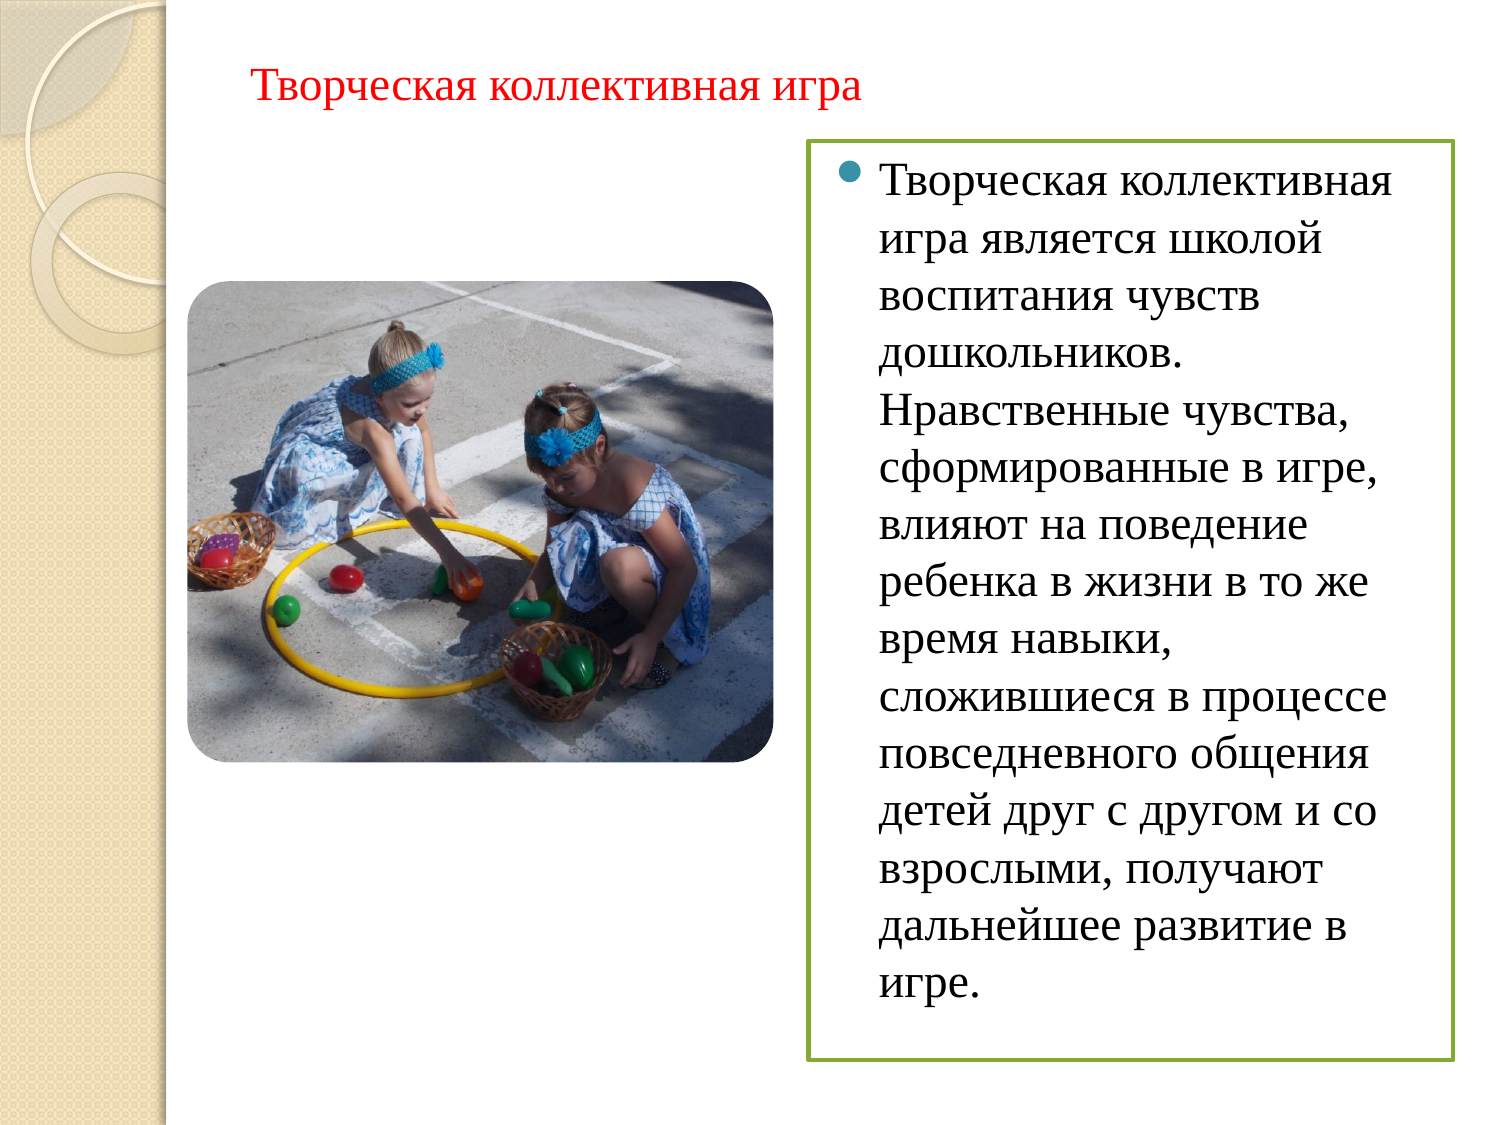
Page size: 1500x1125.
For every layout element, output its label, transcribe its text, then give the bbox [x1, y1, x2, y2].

list Творческая коллективная игра является школой воспитания чувств дошкольников. Нравственные чувства, сформированные в игре, влияют на поведение ребенка в жизни в то же время навыки, сложившиеся в процессе повседневного общения детей друг с другом и со взрослыми, получают дальнейшее развитие в игре. [806, 139, 1455, 1062]
picture [187, 280, 774, 763]
title Творческая коллективная игра [235, 45, 1466, 233]
